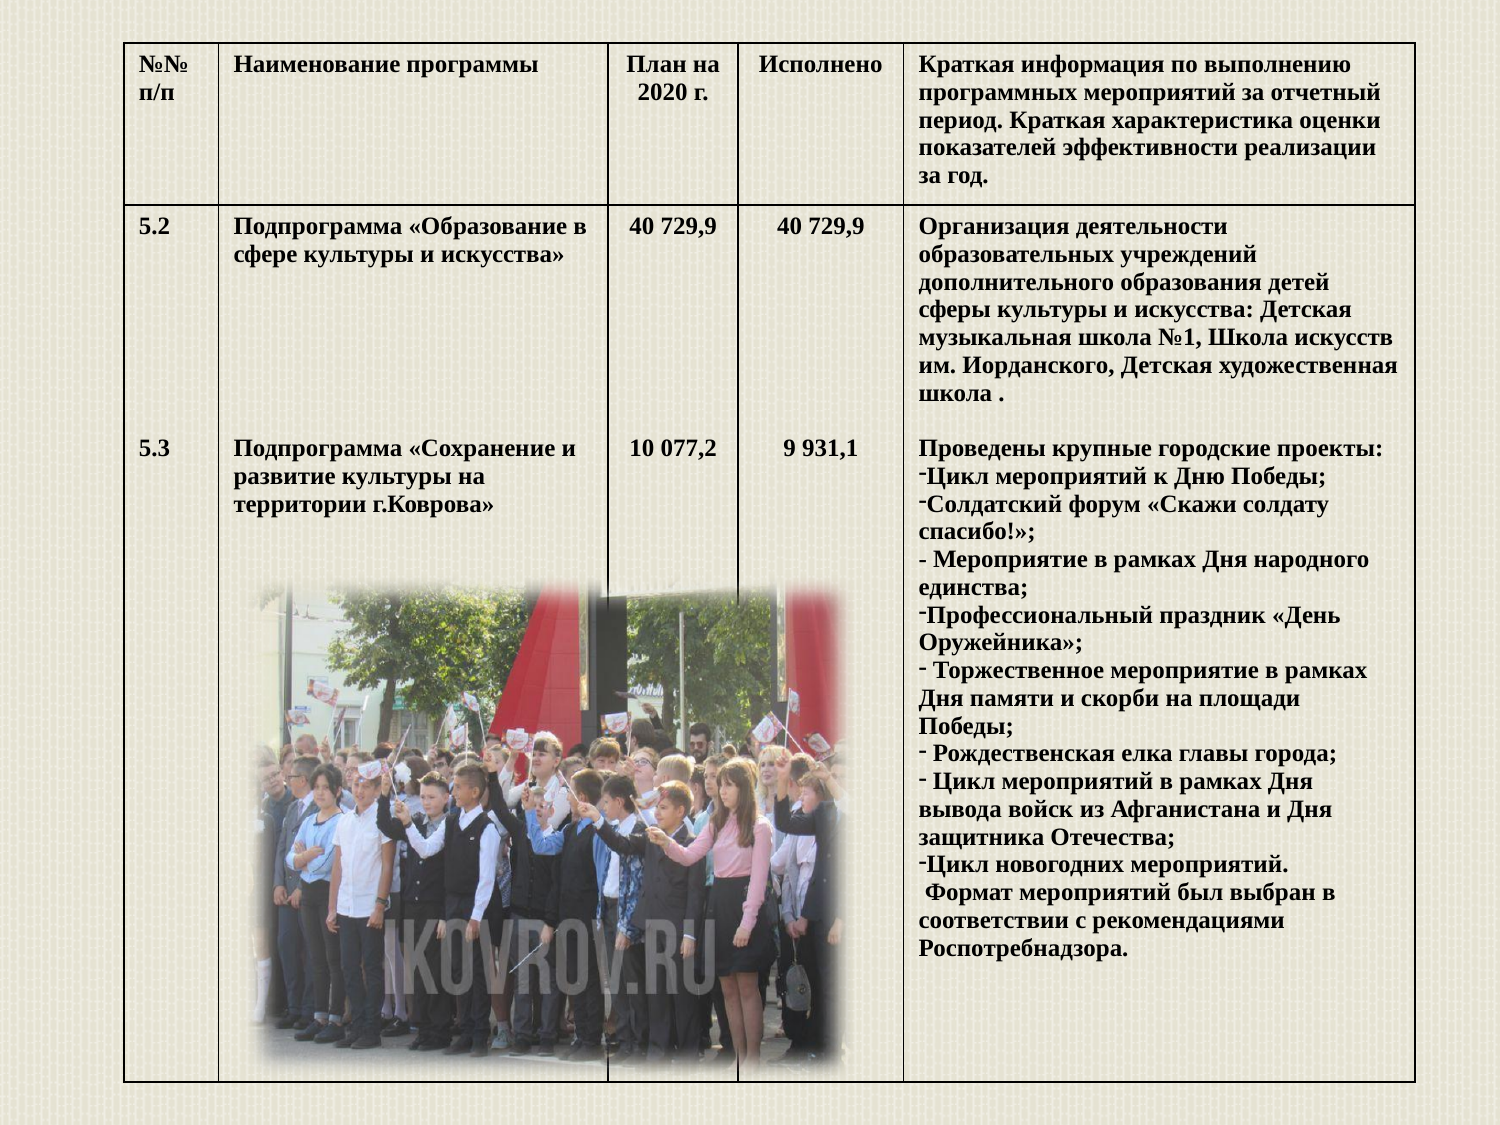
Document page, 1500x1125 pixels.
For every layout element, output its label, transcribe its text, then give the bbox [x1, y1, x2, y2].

table_header Наименование программы [219, 44, 607, 204]
table_cell Подпрограмма «Образование в сфере культуры и искусства» Подпрограмма «Сохранение и развитие культуры на территории г.Коврова» [219, 206, 607, 1081]
table_header №№ п/п [125, 44, 218, 204]
table_header Краткая информация по выполнению программных мероприятий за отчетный период. Краткая характеристика оценки показателей эффективности реализации за год. [904, 44, 1414, 204]
table_header Исполнено [739, 44, 903, 204]
table_cell Организация деятельности образовательных учреждений дополнительного образования детей сферы культуры и искусства: Детская музыкальная школа №1, Школа искусств им. Иорданского, Детская художественная школа . Проведены крупные городские проекты: Цикл мероприятий к Дню Победы; Солдатский форум «Скажи солдату спасибо!»; - Мероприятие в рамках Дня народного единства; Профессиональный праздник «День Оружейника»; Торжественное мероприятие в рамках Дня памяти и скорби на площади Победы; Рождественская елка главы города; Цикл мероприятий в рамках Дня вывода войск из Афганистана и Дня защитника Отечества; Цикл новогодних мероприятий. Формат мероприятий был выбран в соответствии с рекомендациями Роспотребнадзора. [904, 206, 1414, 1081]
table_cell 40 729,9 9 931,1 [739, 206, 903, 1081]
table_header План на 2020 г. [609, 44, 737, 204]
picture [241, 573, 857, 1083]
table_cell 5.2 5.3 [125, 206, 218, 1081]
table_cell 40 729,9 10 077,2 [609, 206, 737, 572]
